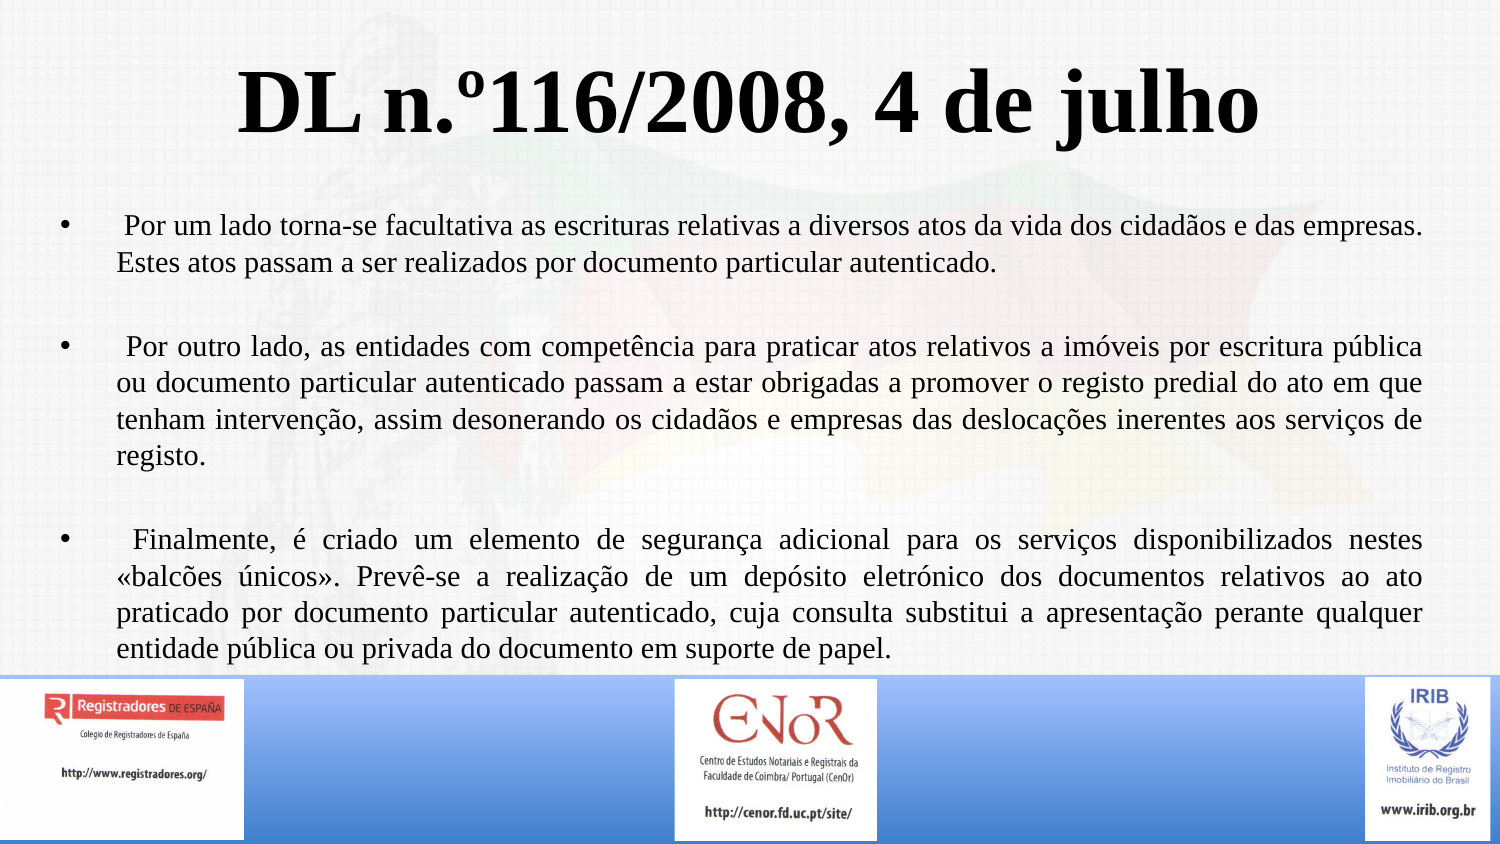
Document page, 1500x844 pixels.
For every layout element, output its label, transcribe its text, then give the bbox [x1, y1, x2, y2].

picture [1364, 676, 1491, 841]
picture [674, 679, 878, 841]
picture [0, 679, 245, 840]
picture [0, 0, 1500, 675]
list Por um lado torna-se facultativa as escrituras relativas a diversos atos da vida dos cidadãos e das empresas. Estes atos passam a ser realizados por documento particular autenticado. Por outro lado, as entidades com competência para praticar atos relativos a imóveis por escritura pública ou documento particular autenticado passam a estar obrigadas a promover o registo predial do ato em que tenham intervenção, assim desonerando os cidadãos e empresas das deslocações inerentes aos serviços de registo. Finalmente, é criado um elemento de segurança adicional para os serviços disponibilizados nestes «balcões únicos». Prevê-se a realização de um depósito eletrónico dos documentos relativos ao ato praticado por documento particular autenticado, cuja consulta substitui a apresentação perante qualquer entidade pública ou privada do documento em suporte de papel. [45, 198, 1440, 666]
title DL n.º116/2008, 4 de julho [75, 33, 1425, 175]
text_box [1489, 675, 1500, 844]
text_box [0, 675, 1365, 844]
